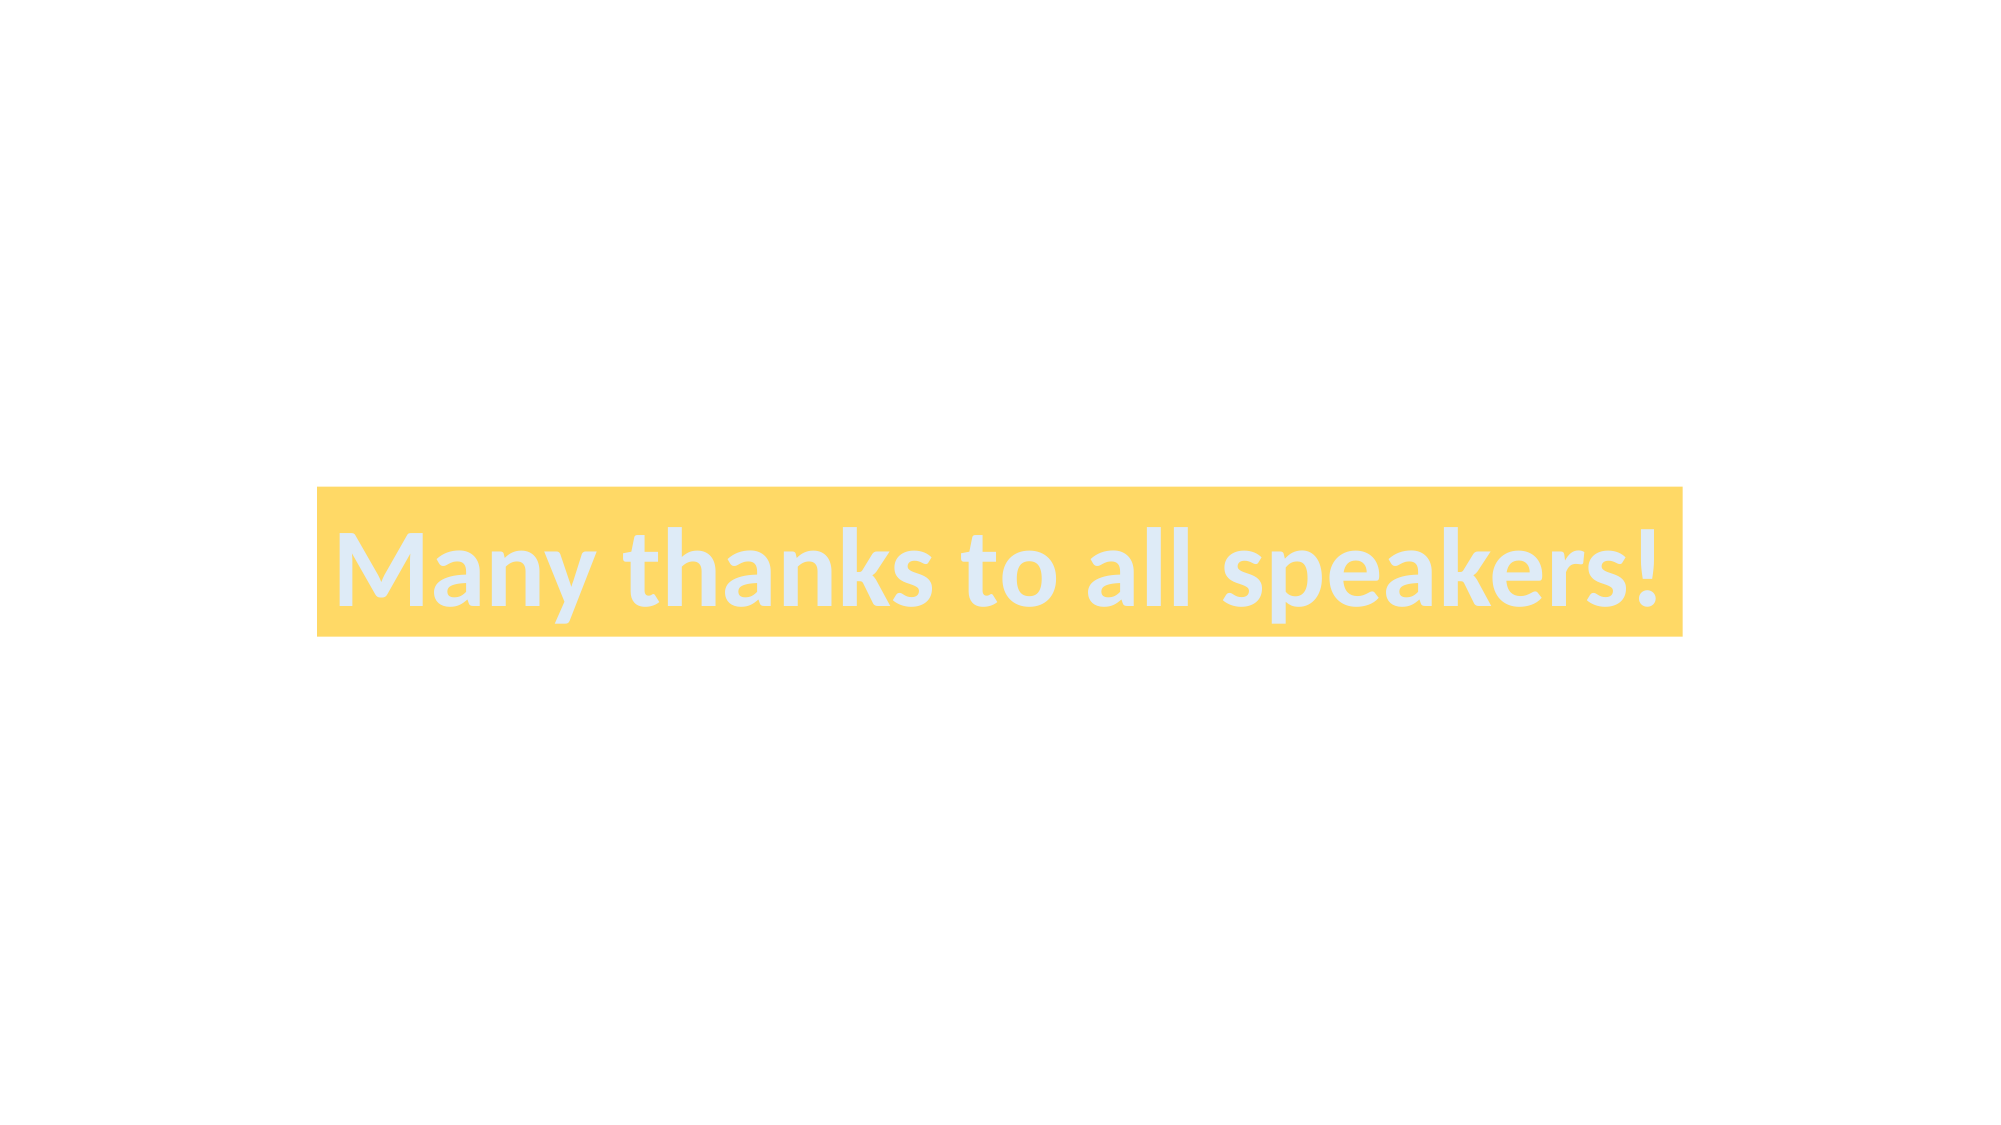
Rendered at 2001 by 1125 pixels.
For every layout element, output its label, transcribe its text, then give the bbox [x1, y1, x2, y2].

text_box Many thanks to all speakers! [317, 486, 1683, 637]
